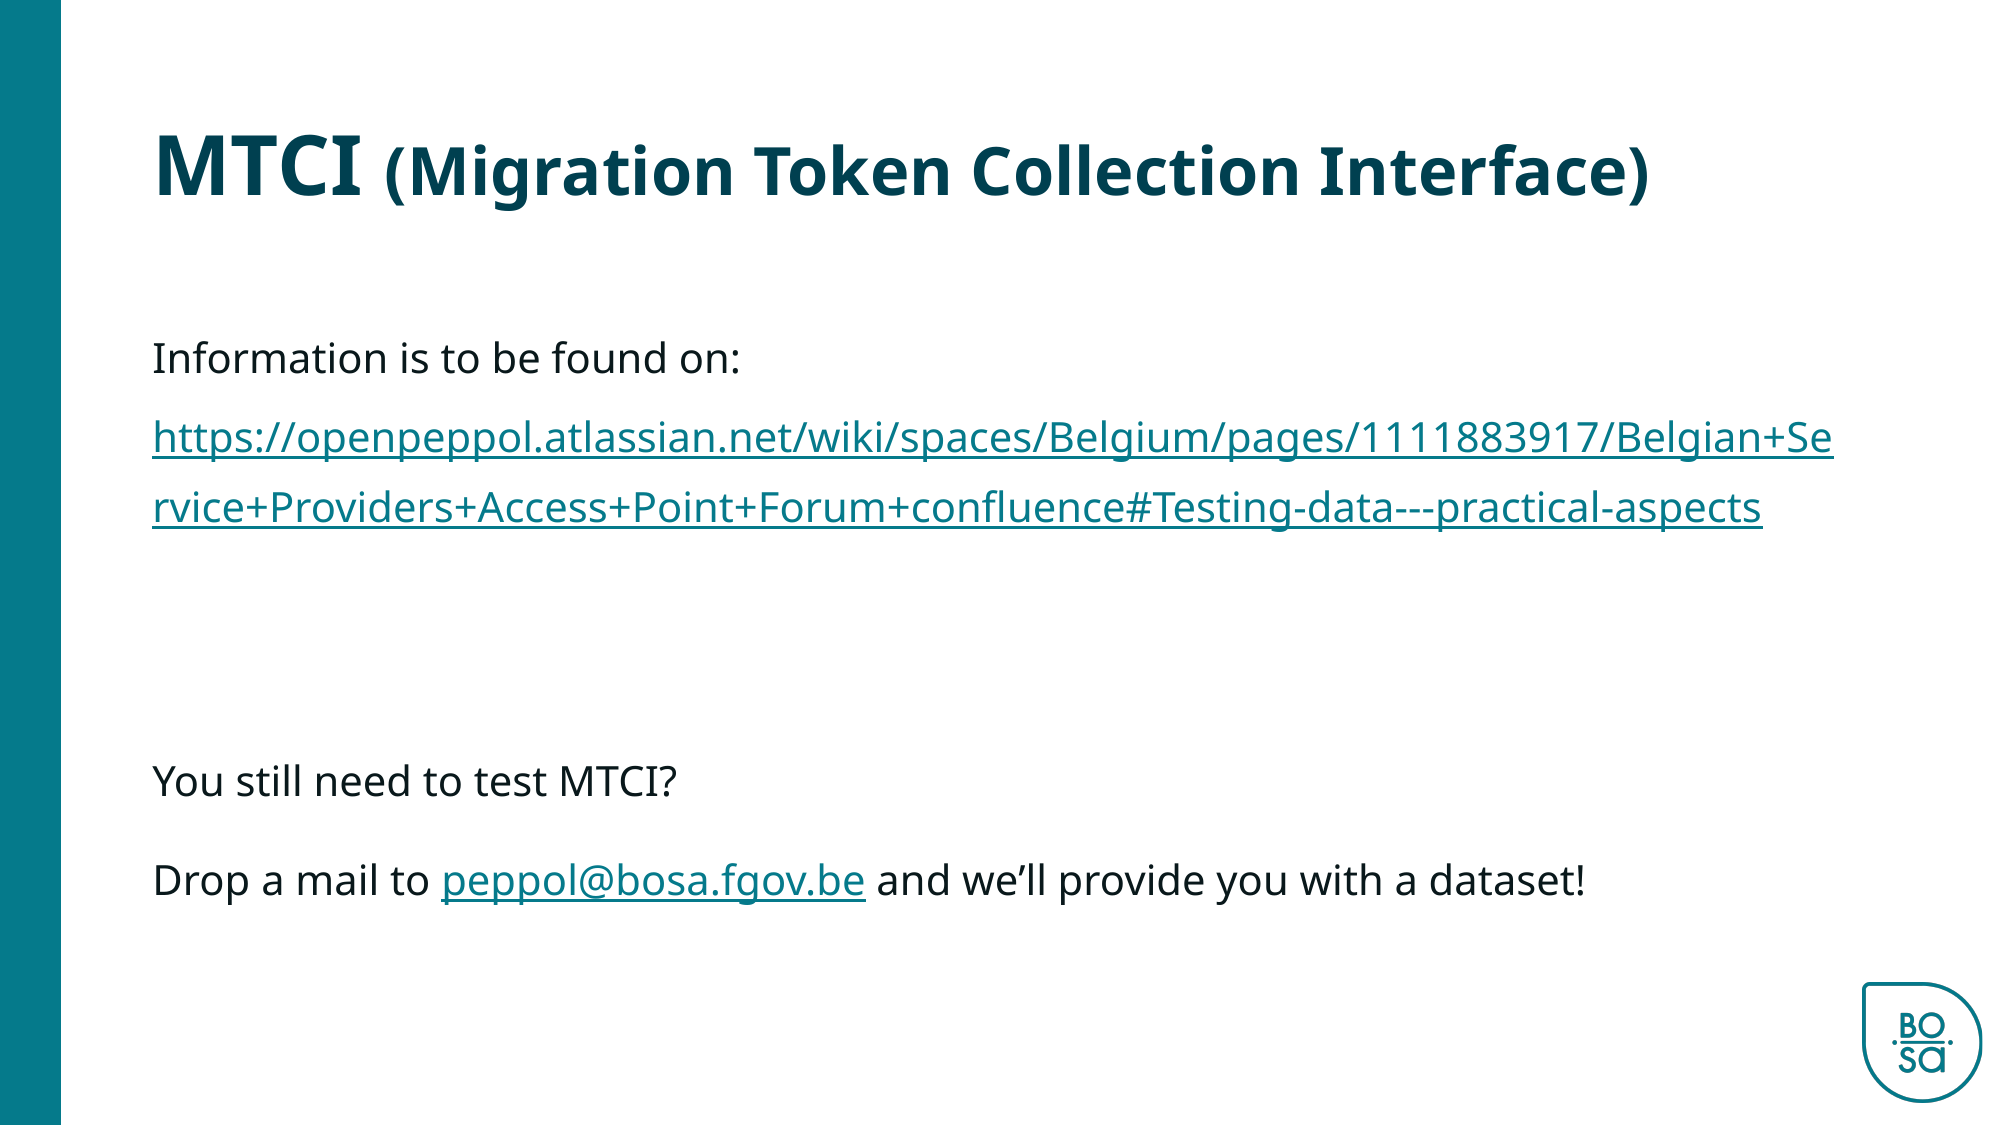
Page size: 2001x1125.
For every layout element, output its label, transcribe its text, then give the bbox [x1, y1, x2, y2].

picture [1862, 982, 1983, 1103]
title MTCI (Migration Token Collection Interface) [137, 59, 1863, 278]
list Information is to be found on: https://openpeppol.atlassian.net/wiki/spaces/Belgium/pages/1111883917/Belgian+Service+Providers+Access+Point+Forum+confluence#Testing-data---practical-aspects You still need to test MTCI? Drop a mail to peppol@bosa.fgov.be and we’ll provide you with a dataset! [137, 299, 1863, 1066]
